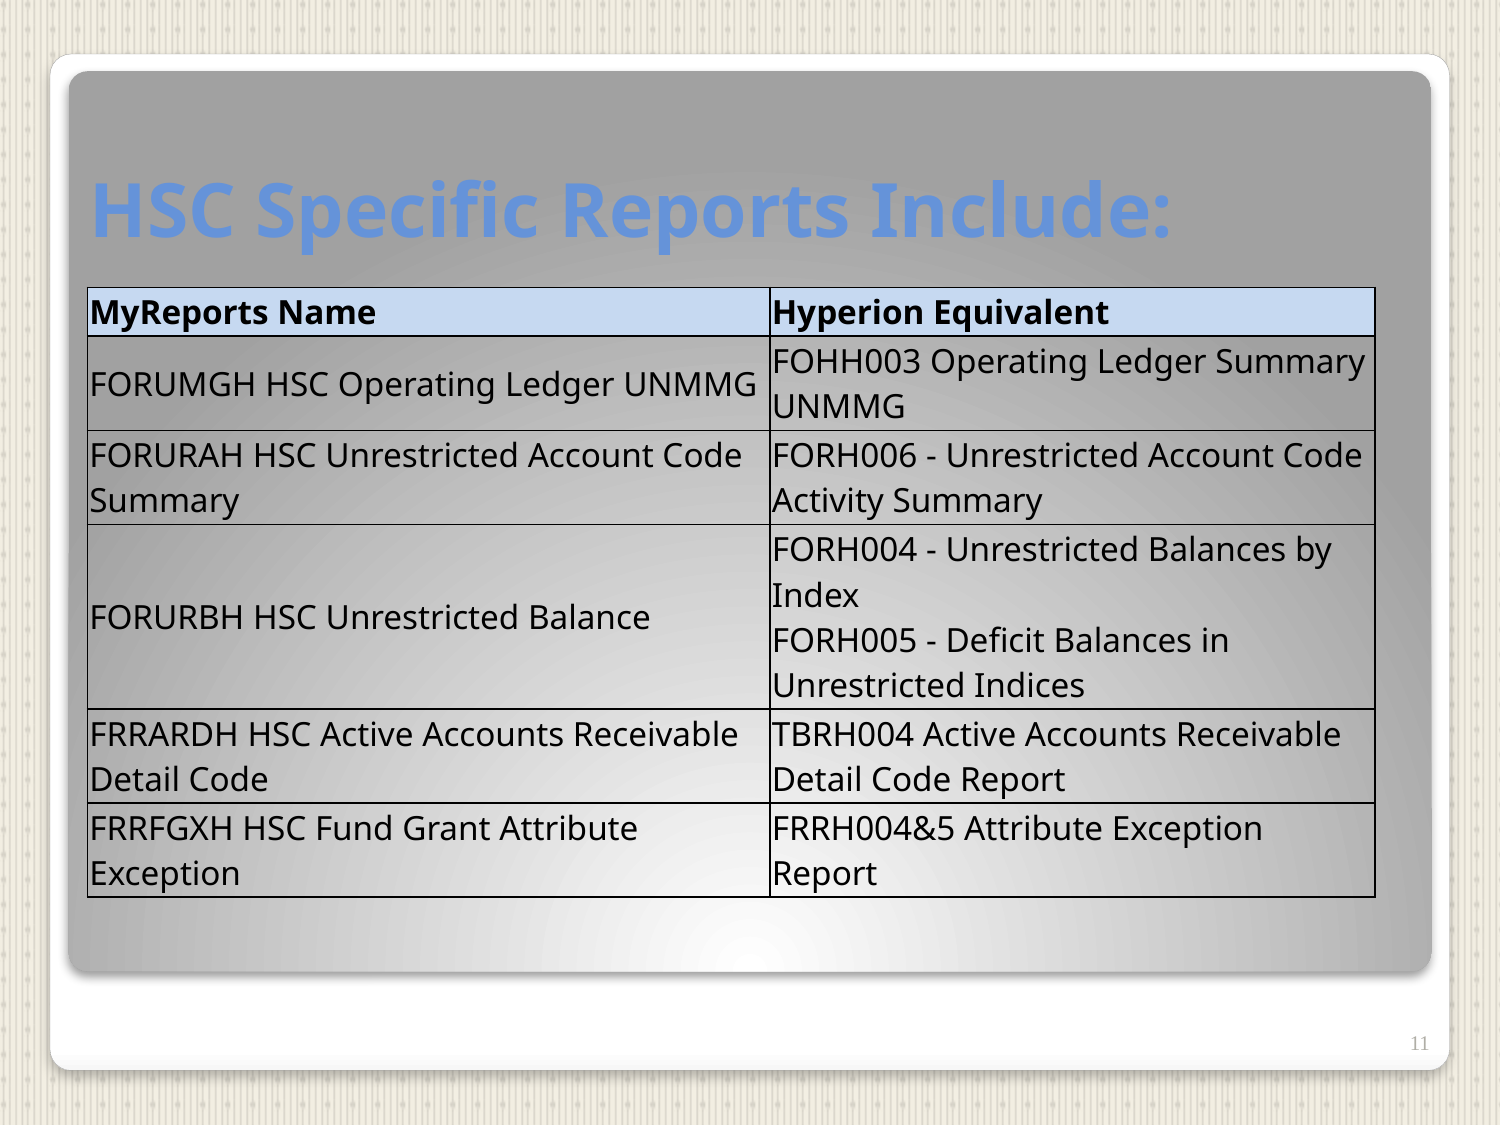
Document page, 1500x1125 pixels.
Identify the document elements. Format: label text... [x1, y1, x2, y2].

table_cell FORUMGH HSC Operating Ledger UNMMG [88, 337, 769, 430]
table_cell FOHH003 Operating Ledger Summary UNMMG [771, 337, 1374, 430]
slide_number 11 [1369, 1002, 1445, 1063]
table_cell FORH006 - Unrestricted Account Code Activity Summary [771, 431, 1374, 524]
table_cell FORURBH HSC Unrestricted Balance [88, 525, 769, 708]
table_cell FRRARDH HSC Active Accounts Receivable Detail Code [88, 710, 769, 802]
table_cell FORURAH HSC Unrestricted Account Code Summary [88, 431, 769, 524]
table_cell TBRH004 Active Accounts Receivable Detail Code Report [771, 710, 1374, 802]
table_header Hyperion Equivalent [771, 288, 1374, 335]
table_cell FRRH004&5 Attribute Exception Report [771, 804, 1374, 896]
table_header MyReports Name [88, 288, 769, 335]
table_cell FORH004 - Unrestricted Balances by Index FORH005 - Deficit Balances in Unrestricted Indices [771, 525, 1374, 708]
title HSC Specific Reports Include: [75, 87, 1418, 260]
table_cell FRRFGXH HSC Fund Grant Attribute Exception [88, 804, 769, 896]
